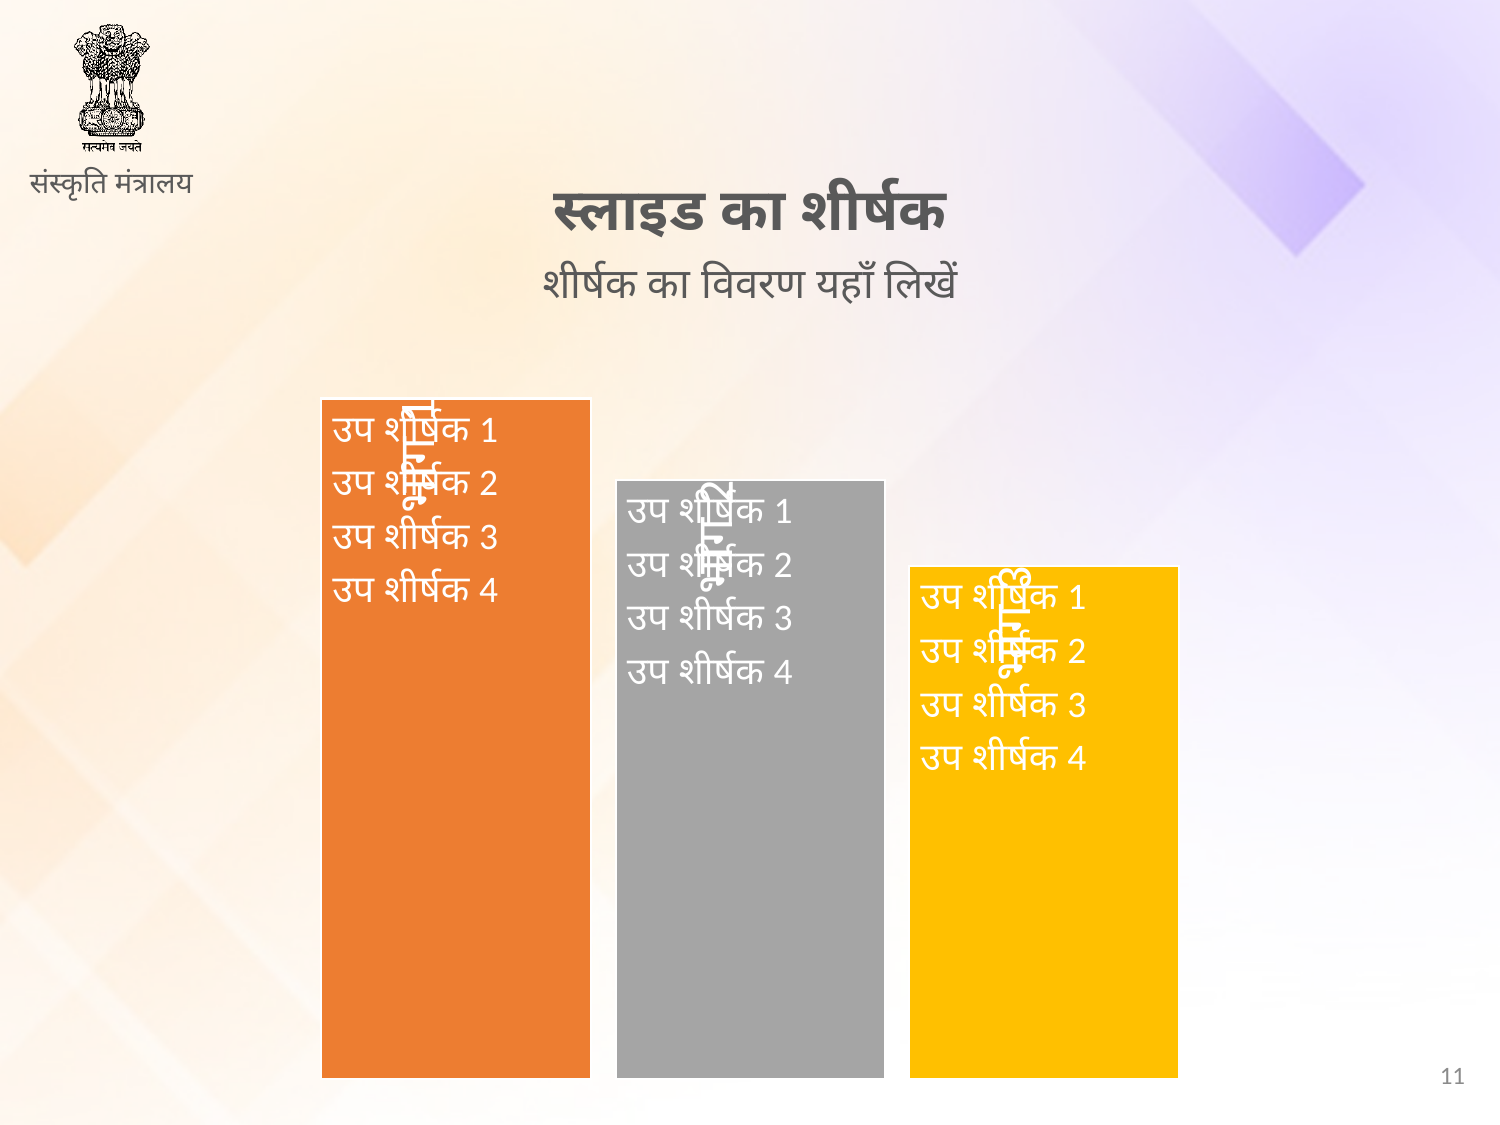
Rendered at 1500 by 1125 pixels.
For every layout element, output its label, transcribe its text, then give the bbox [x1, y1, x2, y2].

slide_number 11 [1142, 1044, 1481, 1105]
list स्लाइड का शीर्षक [278, 172, 1222, 244]
list शीर्षक का विवरण यहाँ लिखें [219, 255, 1281, 350]
picture [69, 19, 153, 156]
list संस्कृति मंत्रालय [0, 161, 222, 260]
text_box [109, 398, 1391, 1083]
